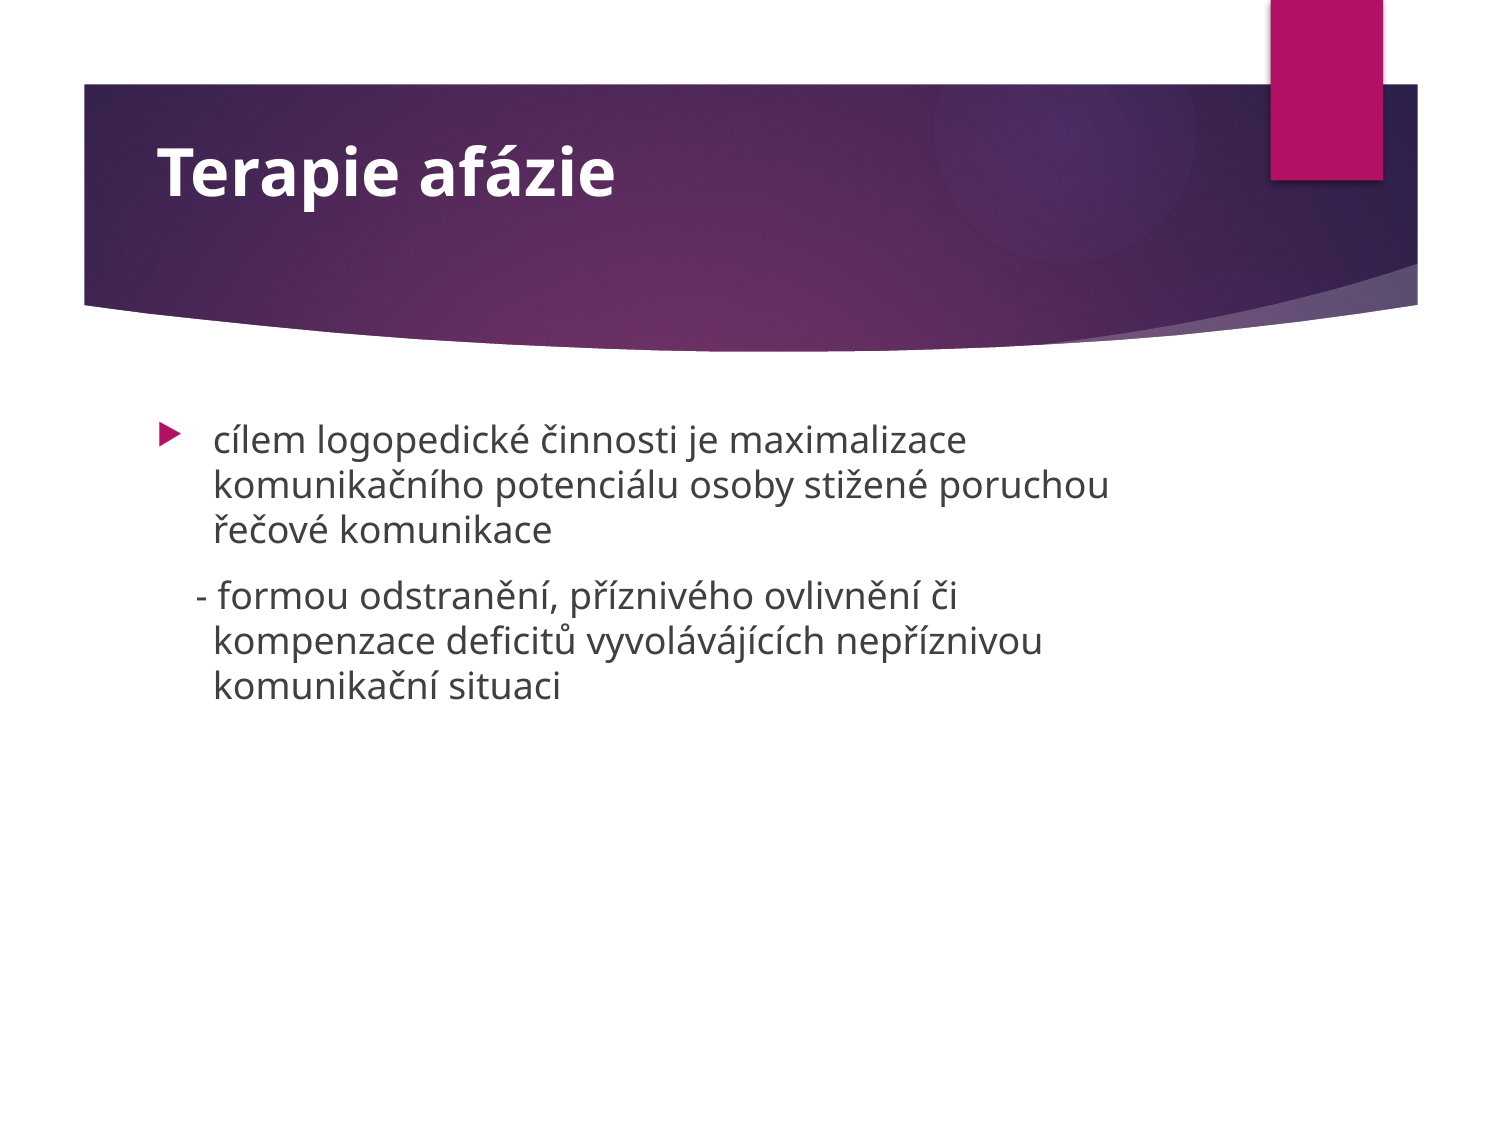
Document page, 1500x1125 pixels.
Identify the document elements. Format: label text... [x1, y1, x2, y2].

list cílem logopedické činnosti je maximalizace komunikačního potenciálu osoby stižené poruchou řečové komunikace - formou odstranění, příznivého ovlivnění či kompenzace deficitů vyvolávájících nepříznivou komunikační situaci [141, 408, 1183, 988]
title Terapie afázie [141, 152, 1183, 269]
